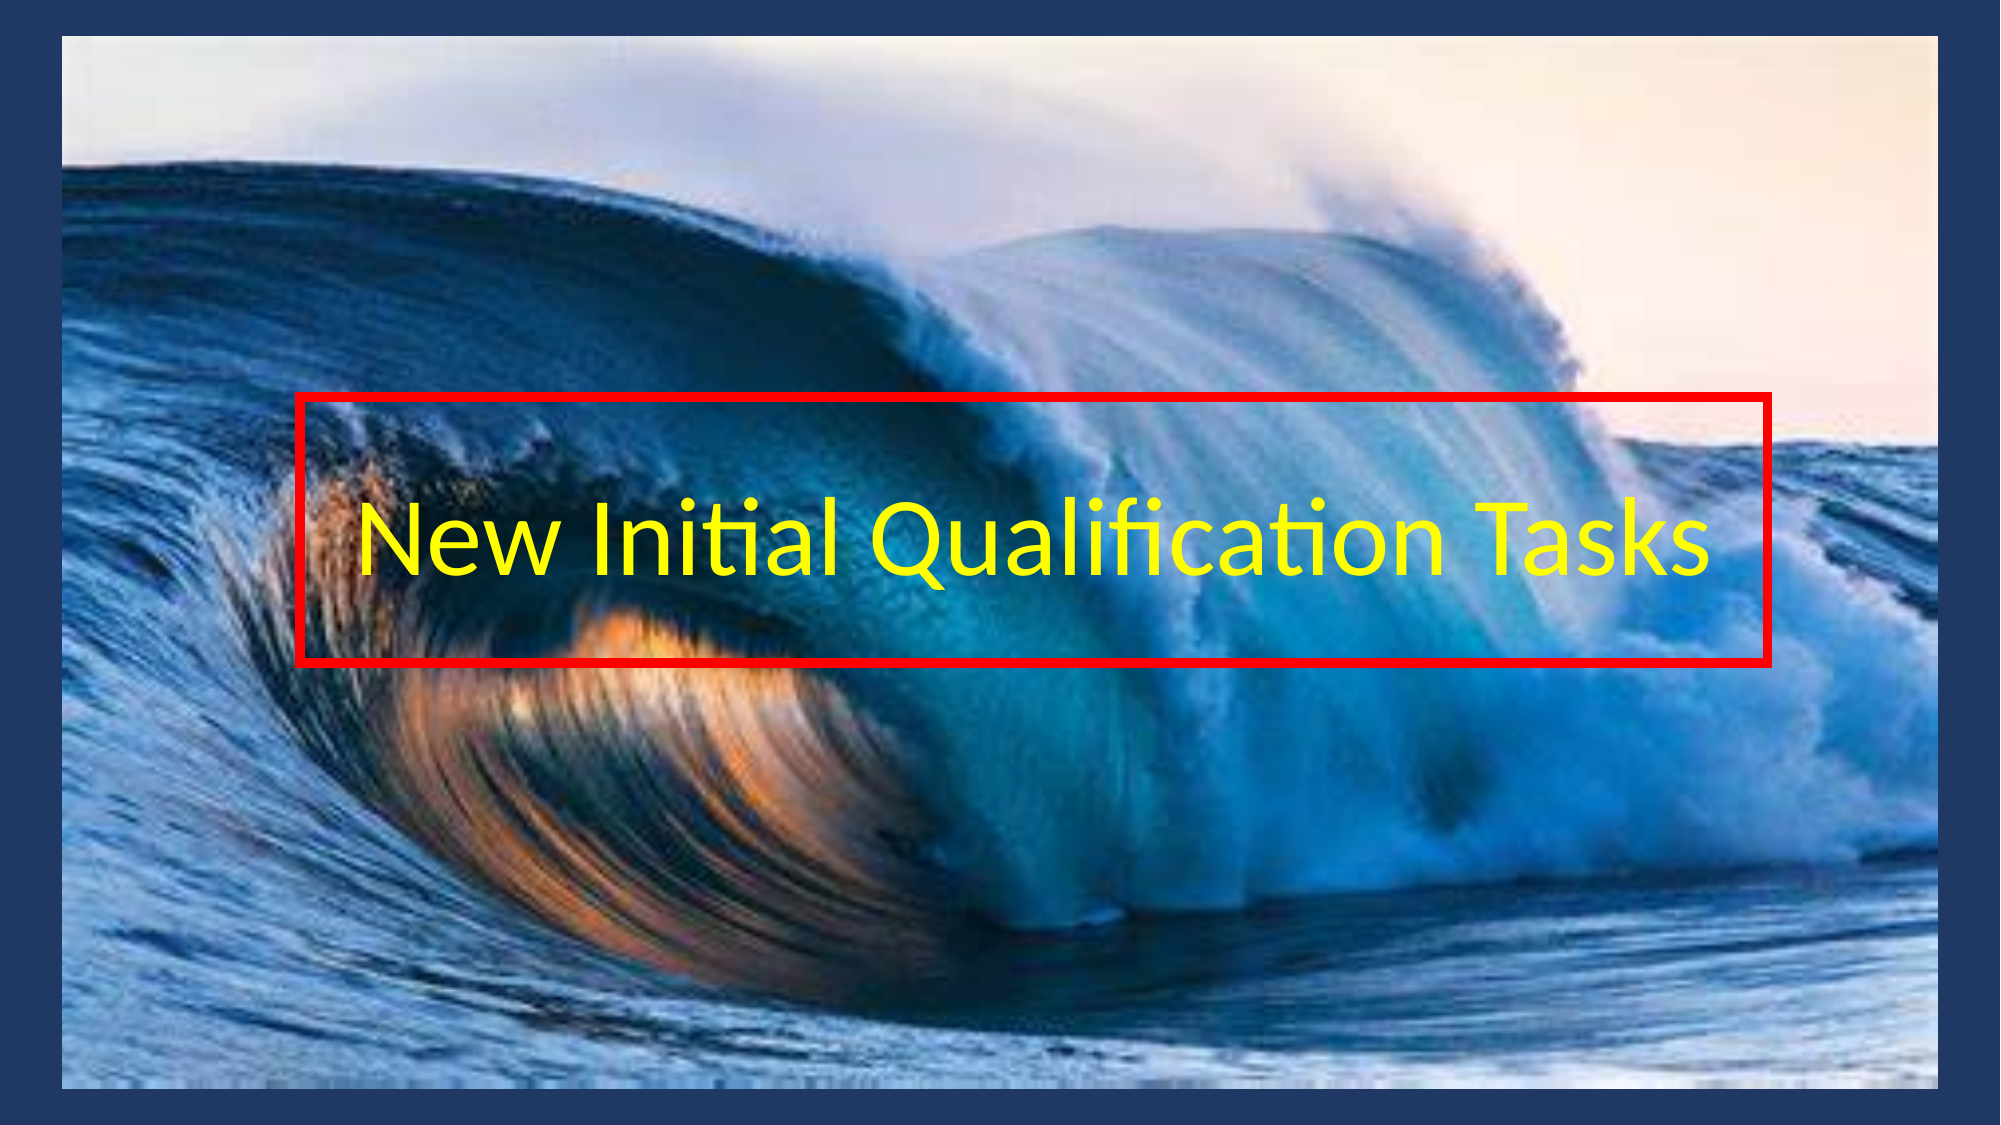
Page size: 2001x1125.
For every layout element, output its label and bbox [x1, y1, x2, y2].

picture [62, 36, 1938, 1089]
